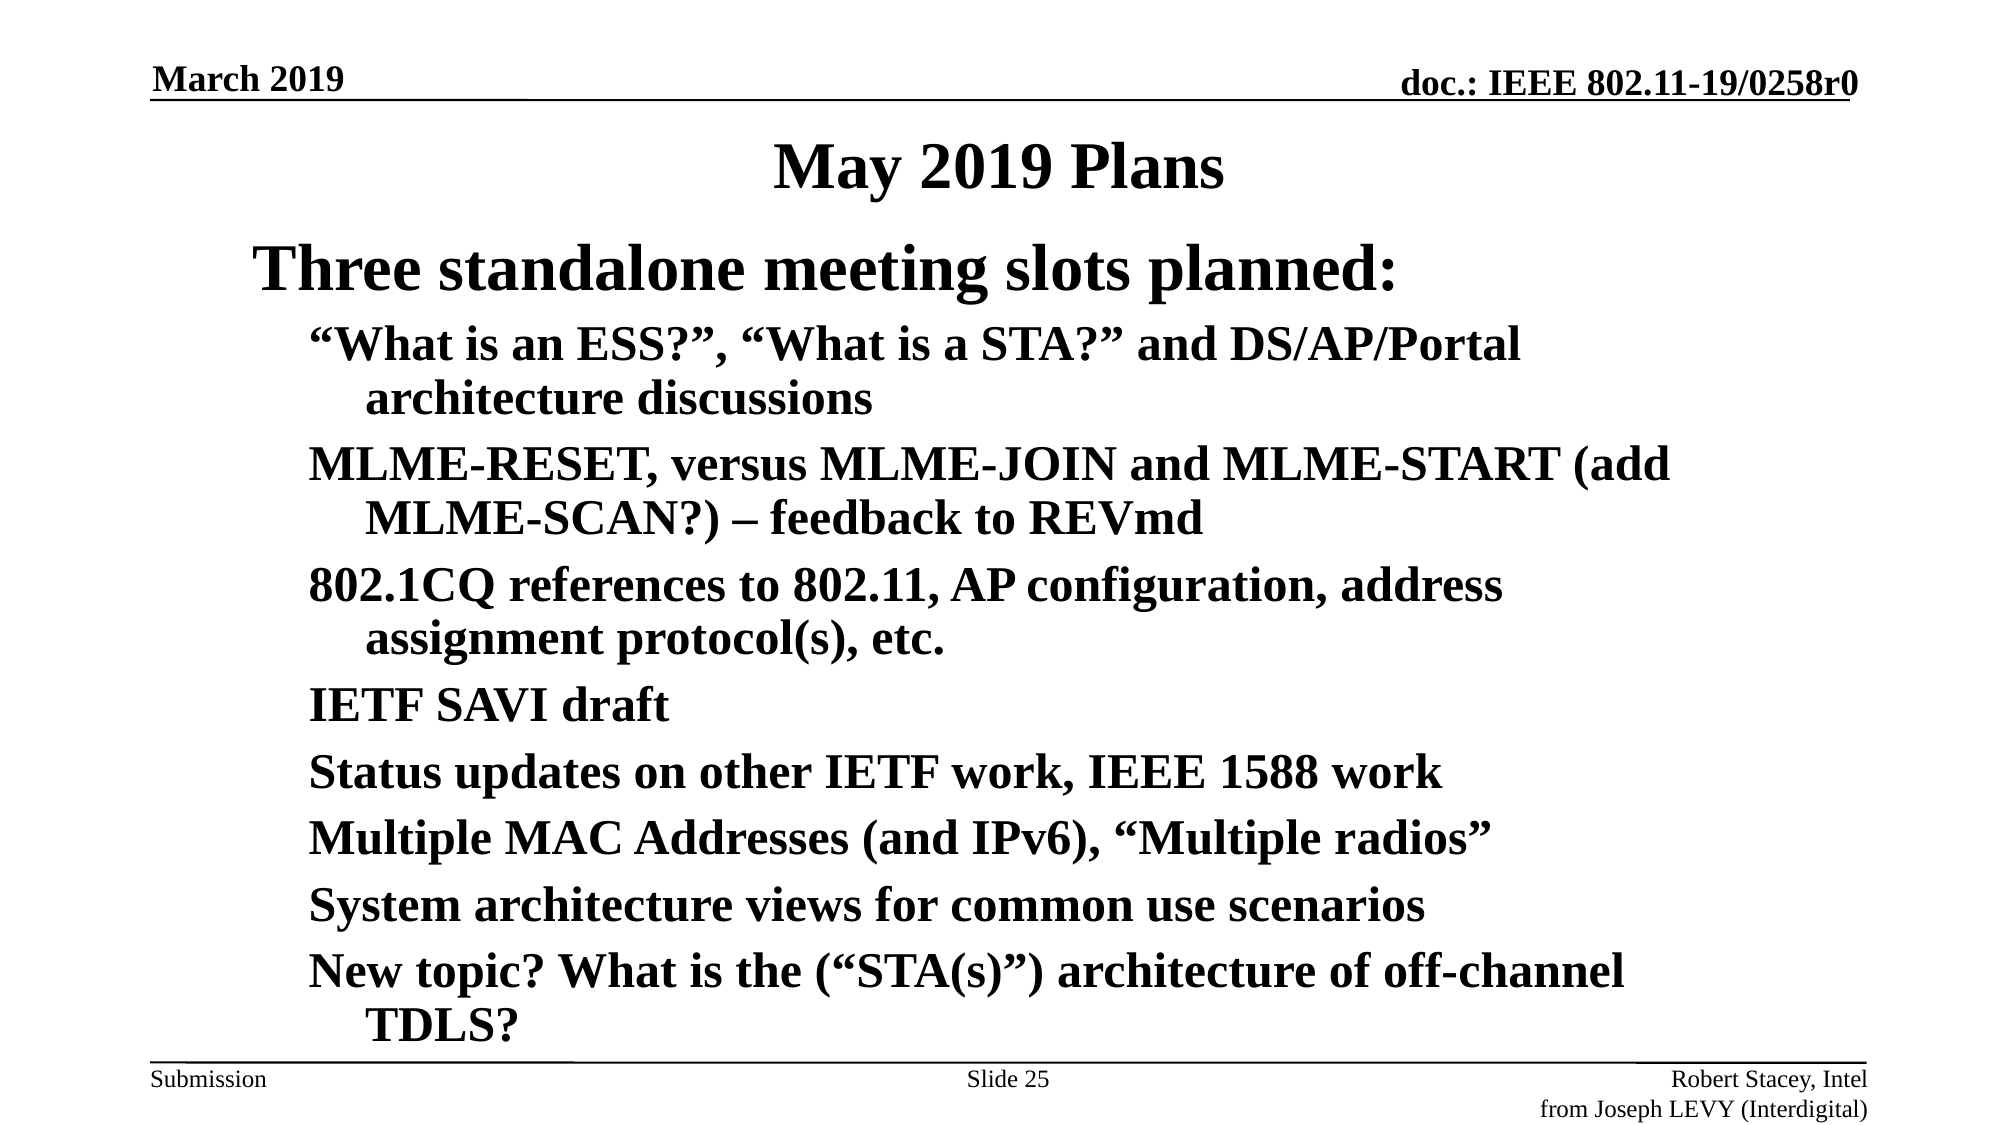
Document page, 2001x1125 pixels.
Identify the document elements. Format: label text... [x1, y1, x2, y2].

footer Robert Stacey, Intel from Joseph LEVY (Interdigital) [1171, 1061, 1869, 1093]
list Three standalone meeting slots planned: “What is an ESS?”, “What is a STA?” and DS/AP/Portal architecture discussions MLME-RESET, versus MLME-JOIN and MLME-START (add MLME-SCAN?) – feedback to REVmd 802.1CQ references to 802.11, AP configuration, address assignment protocol(s), etc. IETF SAVI draft Status updates on other IETF work, IEEE 1588 work Multiple MAC Addresses (and IPv6), “Multiple radios” System architecture views for common use scenarios New topic? What is the (“STA(s)”) architecture of off-channel TDLS? [237, 224, 1751, 1038]
title May 2019 Plans [362, 112, 1638, 212]
slide_number Slide 25 [950, 1061, 1067, 1123]
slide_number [152, 54, 563, 100]
